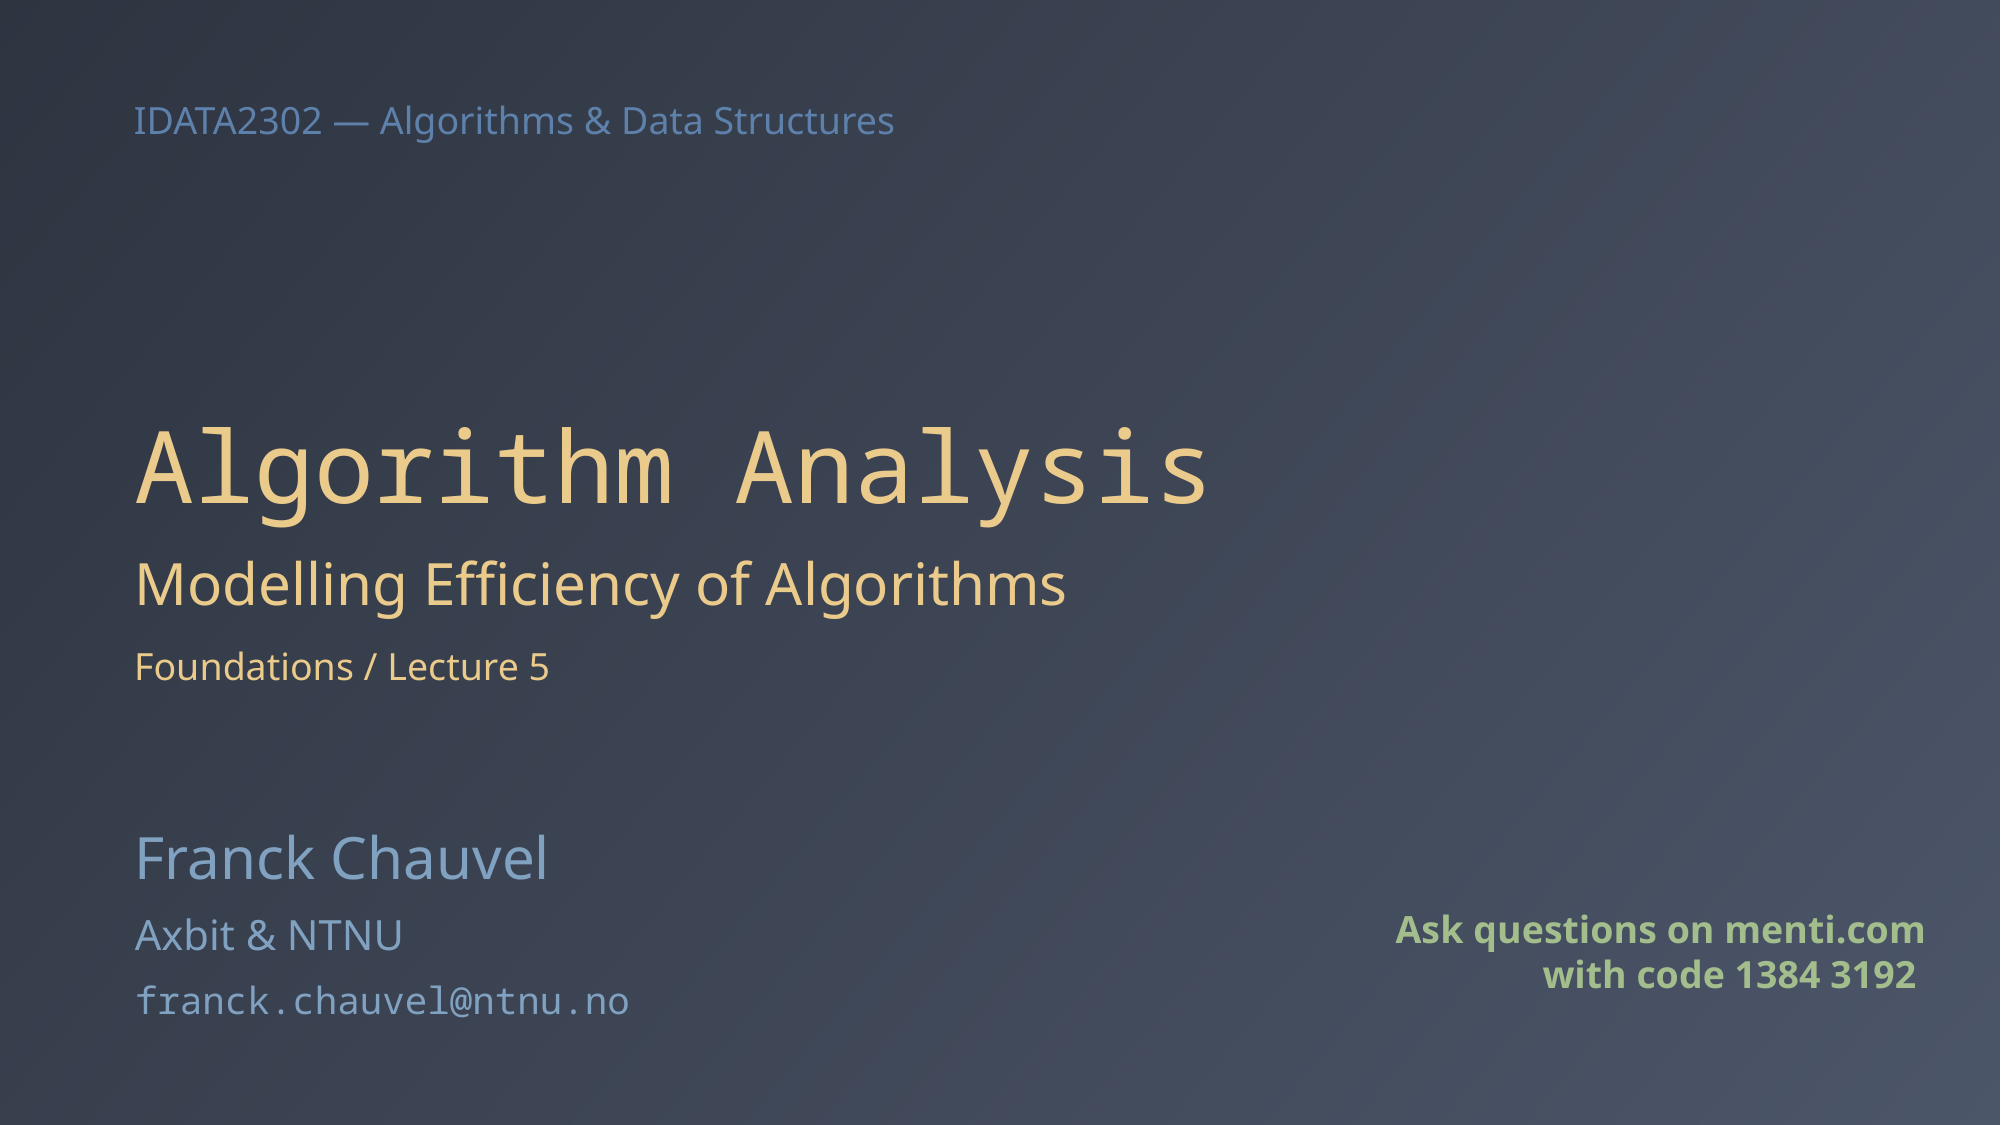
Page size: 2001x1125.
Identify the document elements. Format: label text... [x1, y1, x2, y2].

list Franck Chauvel [119, 822, 1877, 899]
title Algorithm Analysis [119, 251, 1877, 533]
list franck.chauvel@ntnu.no [119, 975, 1881, 1031]
list Foundations / Lecture 5 [119, 640, 1876, 716]
subtitle Modelling Efficiency of Algorithms [119, 536, 1877, 636]
text_box Ask questions on menti.com with code 1384 3192 [1380, 898, 1942, 1004]
list Axbit & NTNU [119, 899, 1380, 975]
